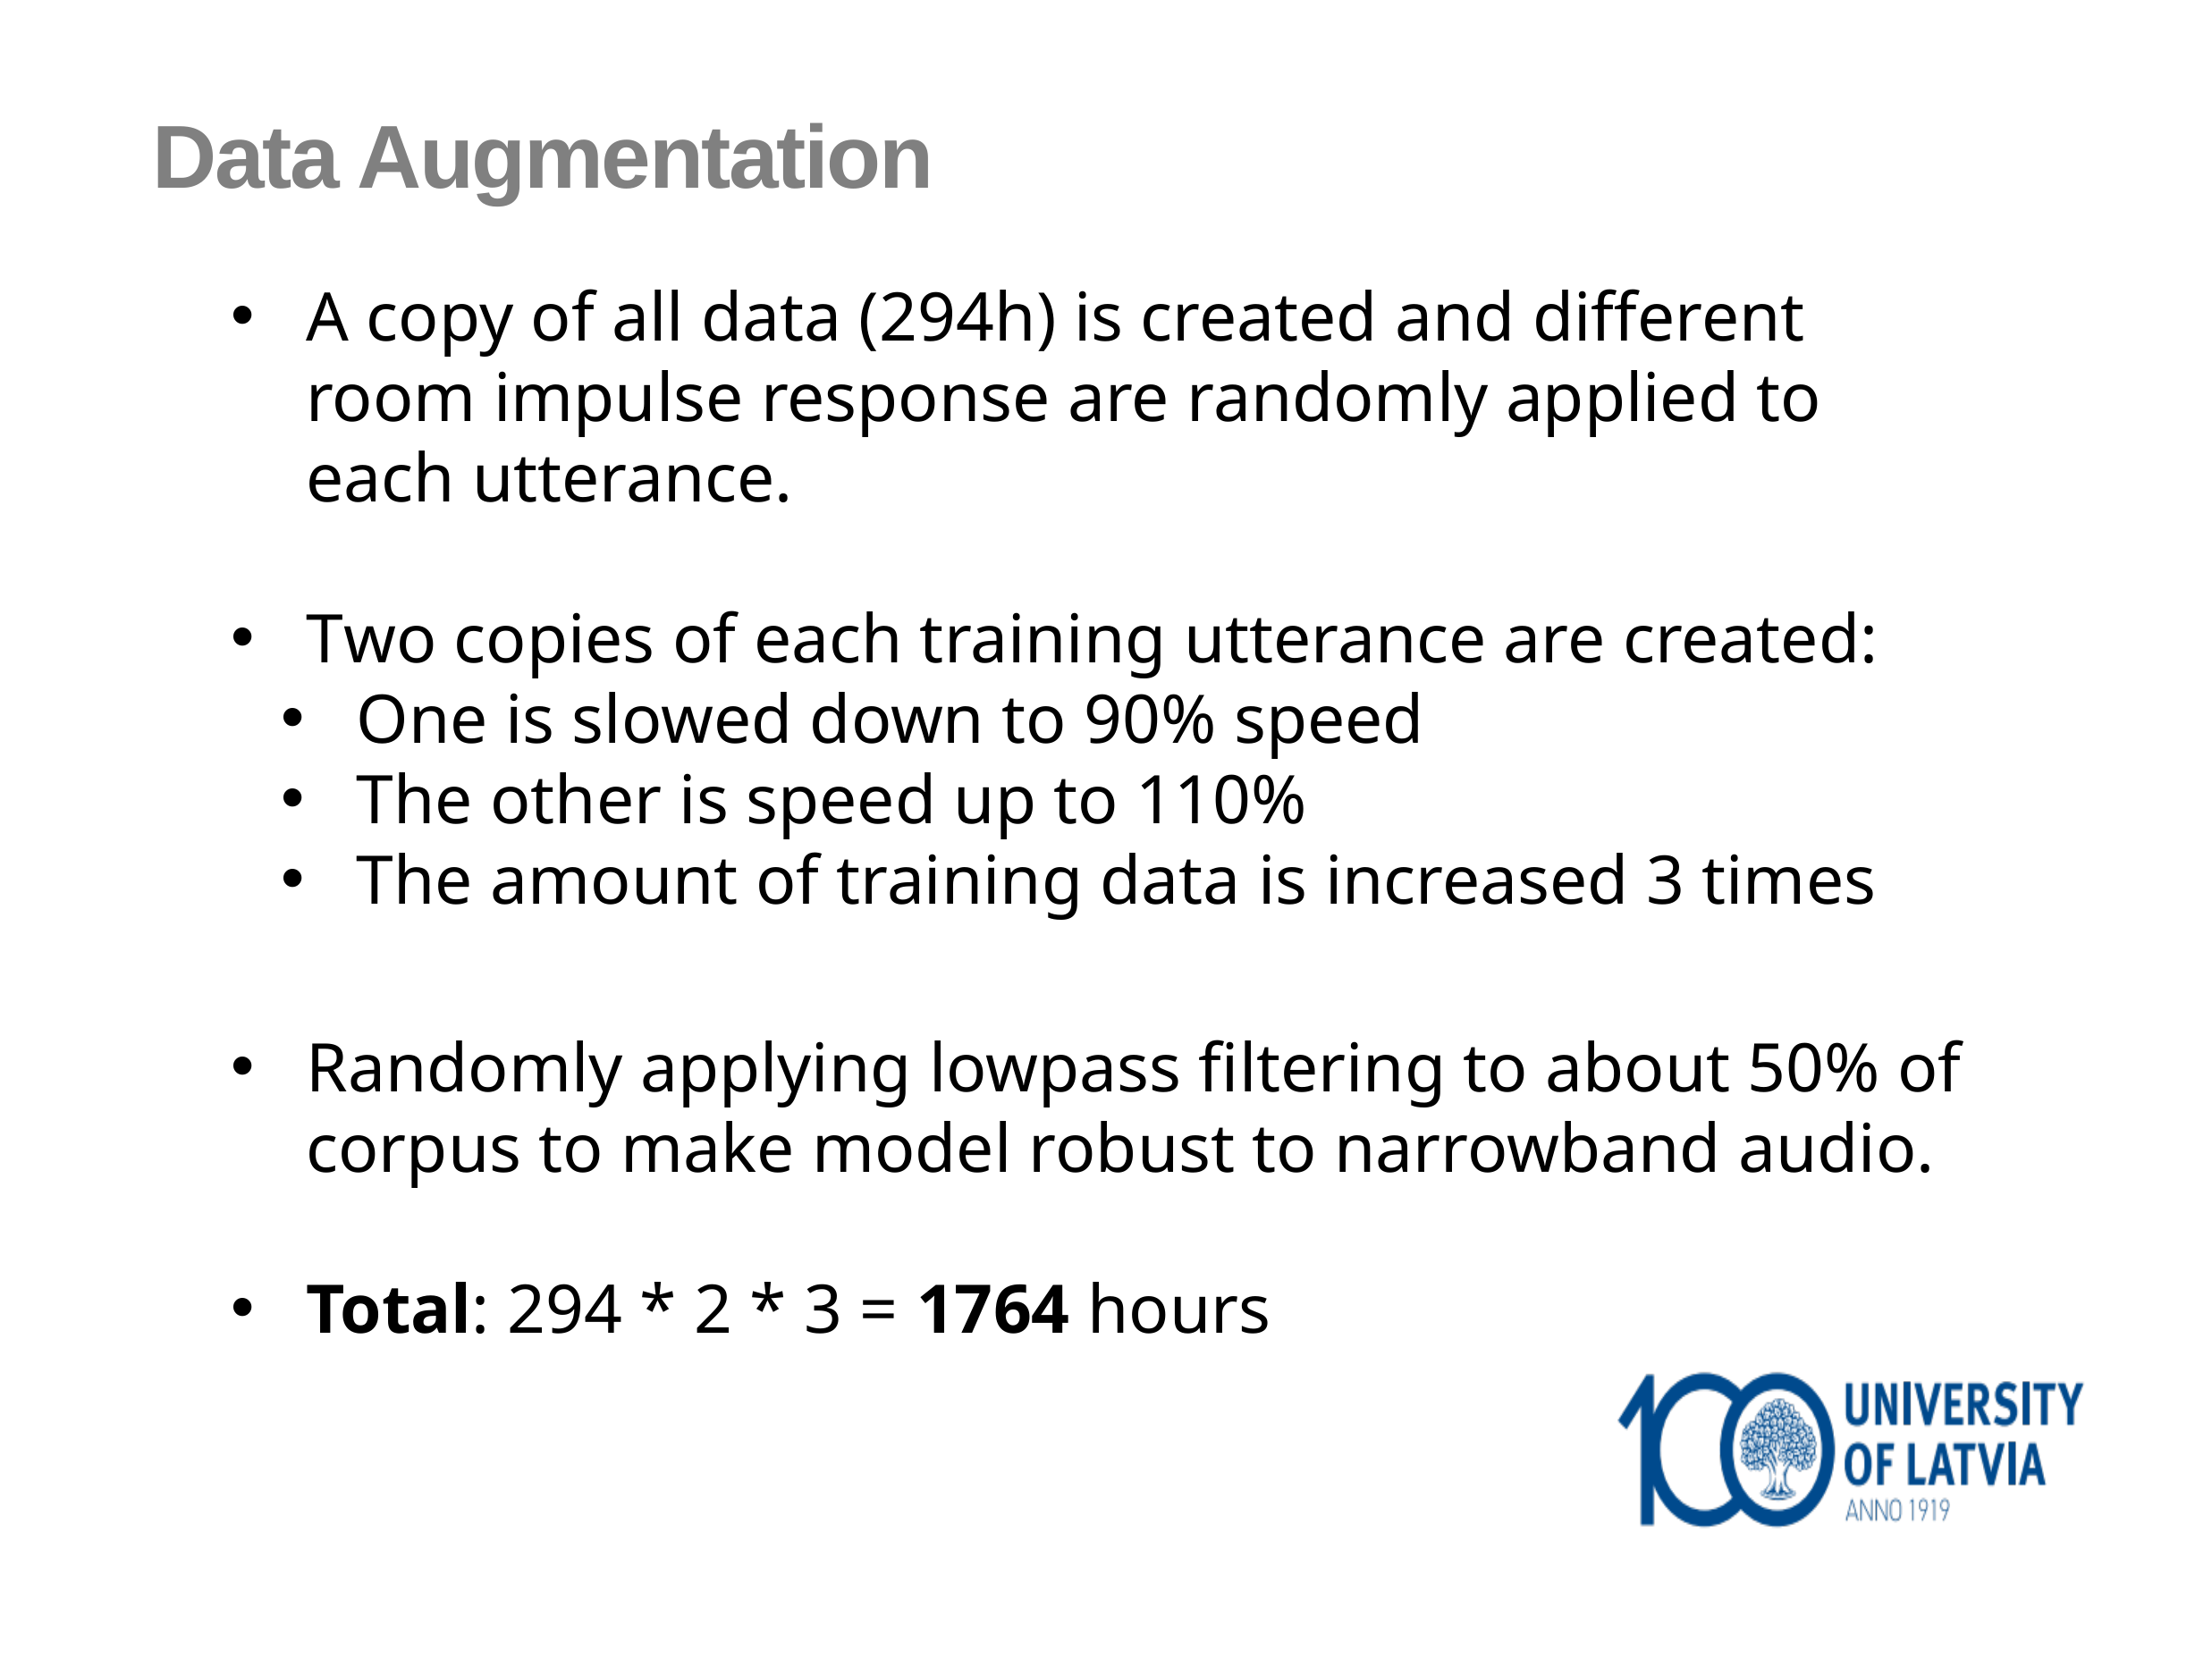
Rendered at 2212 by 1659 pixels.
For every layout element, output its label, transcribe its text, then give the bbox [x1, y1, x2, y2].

list Data Augmentation [139, 91, 1397, 268]
list A copy of all data (294h) is created and different room impulse response are randomly applied to each utterance. Two copies of each training utterance are created: One is slowed down to 90% speed The other is speed up to 110% The amount of training data is increased 3 times Randomly applying lowpass filtering to about 50% of corpus to make model robust to narrowband audio. Total: 294 * 2 * 3 = 1764 hours [217, 267, 1995, 1567]
